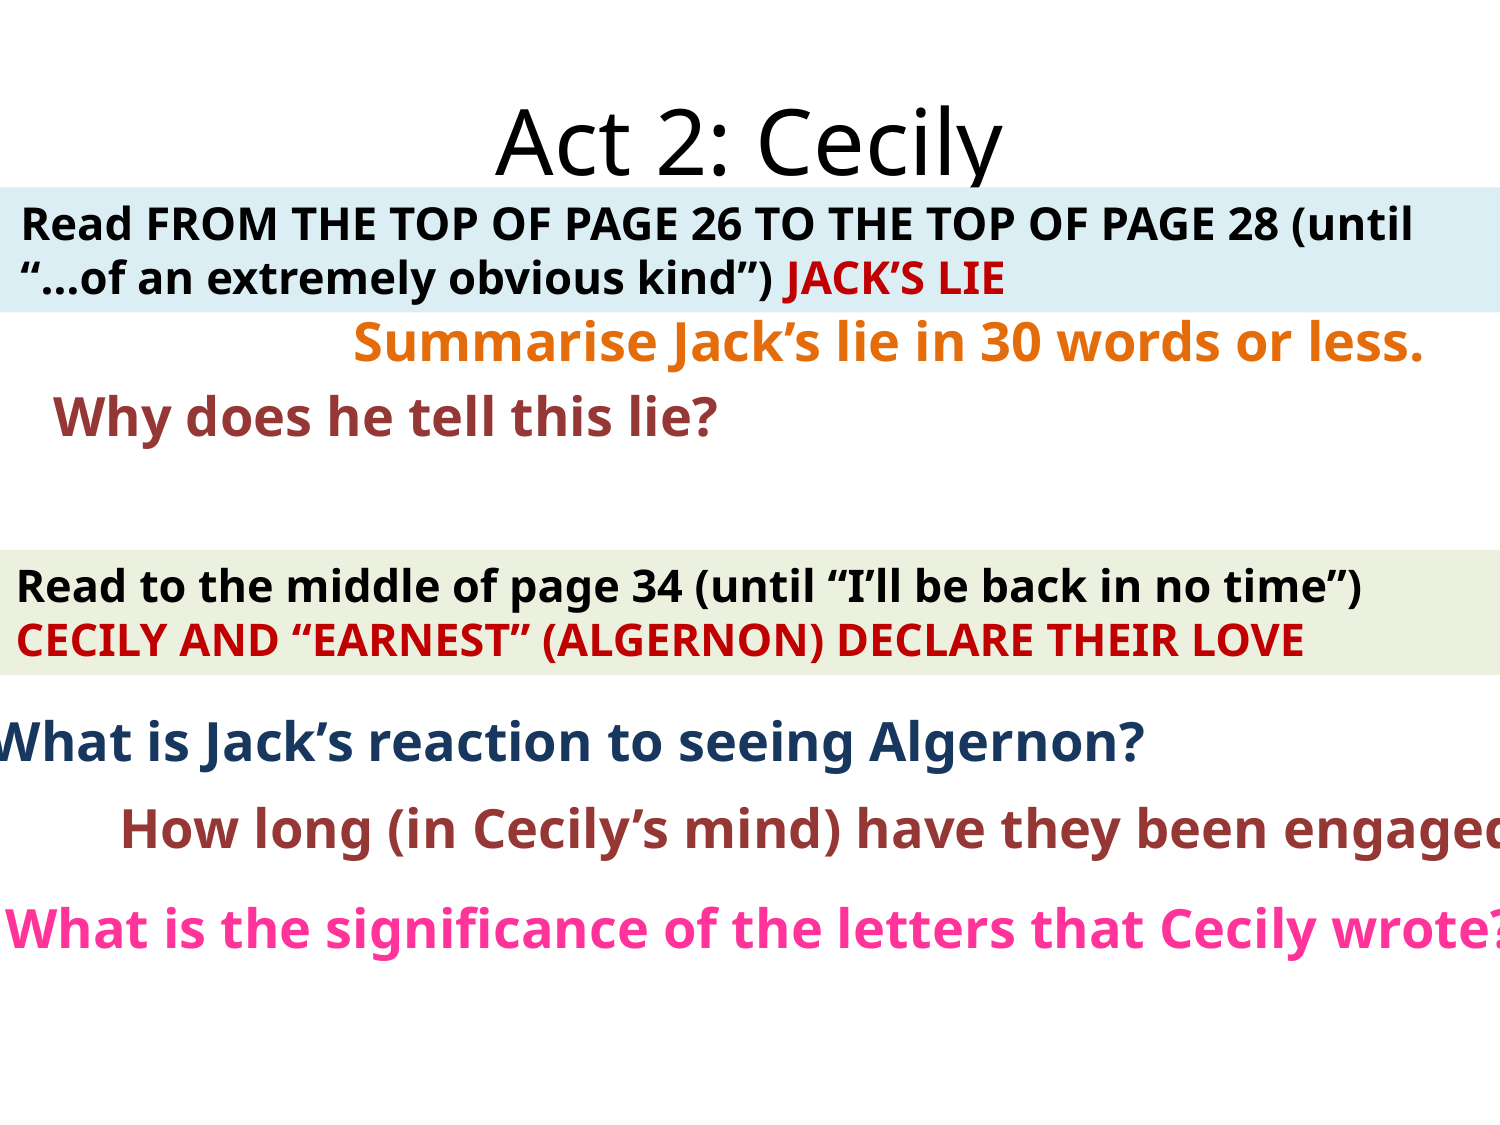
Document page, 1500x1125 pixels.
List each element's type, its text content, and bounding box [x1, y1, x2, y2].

list Read FROM THE TOP OF PAGE 26 TO THE TOP OF PAGE 28 (until “…of an extremely obvious kind”) JACK’S LIE [0, 187, 1500, 313]
text_box Why does he tell this lie? [38, 374, 734, 455]
title Act 2: Cecily [75, 45, 1425, 187]
text_box Read to the middle of page 34 (until “I’ll be back in no time”) CECILY AND “EARNEST” (ALGERNON) DECLARE THEIR LOVE [0, 549, 1500, 675]
text_box What is the significance of the letters that Cecily wrote? [0, 887, 1500, 968]
text_box What is Jack’s reaction to seeing Algernon? [0, 699, 1162, 780]
text_box Summarise Jack’s lie in 30 words or less. [338, 299, 1442, 380]
text_box How long (in Cecily’s mind) have they been engaged? [104, 787, 1500, 868]
